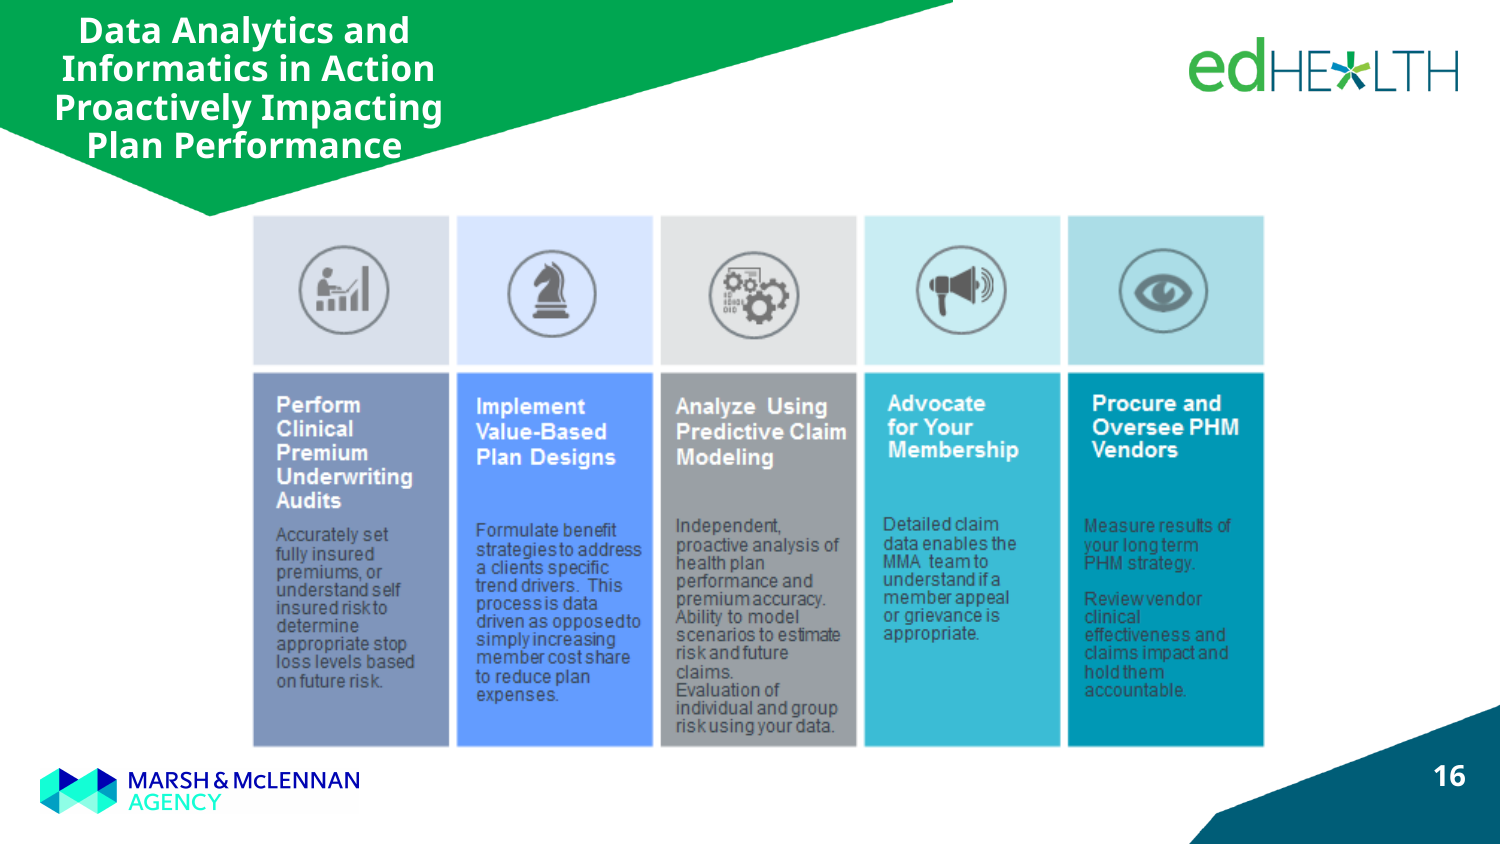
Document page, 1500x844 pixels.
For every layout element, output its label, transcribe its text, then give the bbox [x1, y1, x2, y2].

picture [0, 0, 1500, 844]
picture [40, 768, 359, 814]
slide_number 16 [1379, 756, 1482, 799]
picture [1185, 33, 1463, 100]
title Data Analytics and Informatics in Action Proactively Impacting Plan Performance [0, 13, 499, 166]
